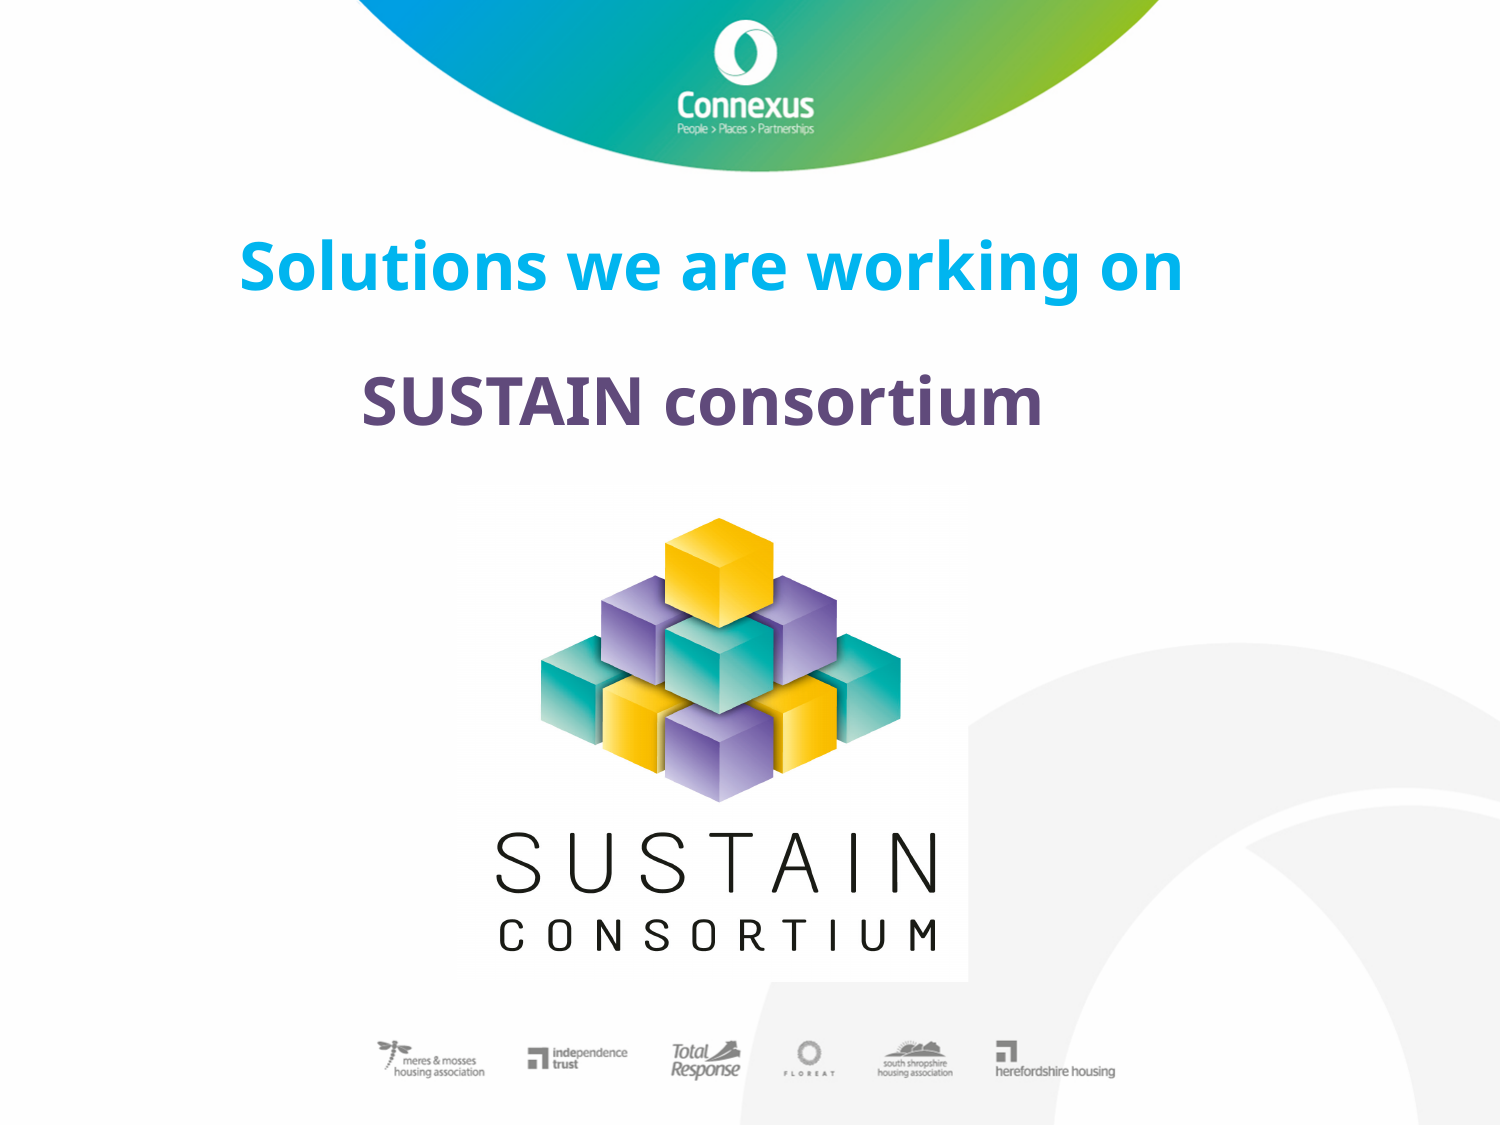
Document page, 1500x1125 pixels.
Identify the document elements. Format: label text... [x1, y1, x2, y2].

picture [0, 0, 1500, 1125]
list SUSTAIN consortium [320, 351, 1105, 463]
title Solutions we are working on [0, 176, 1425, 352]
